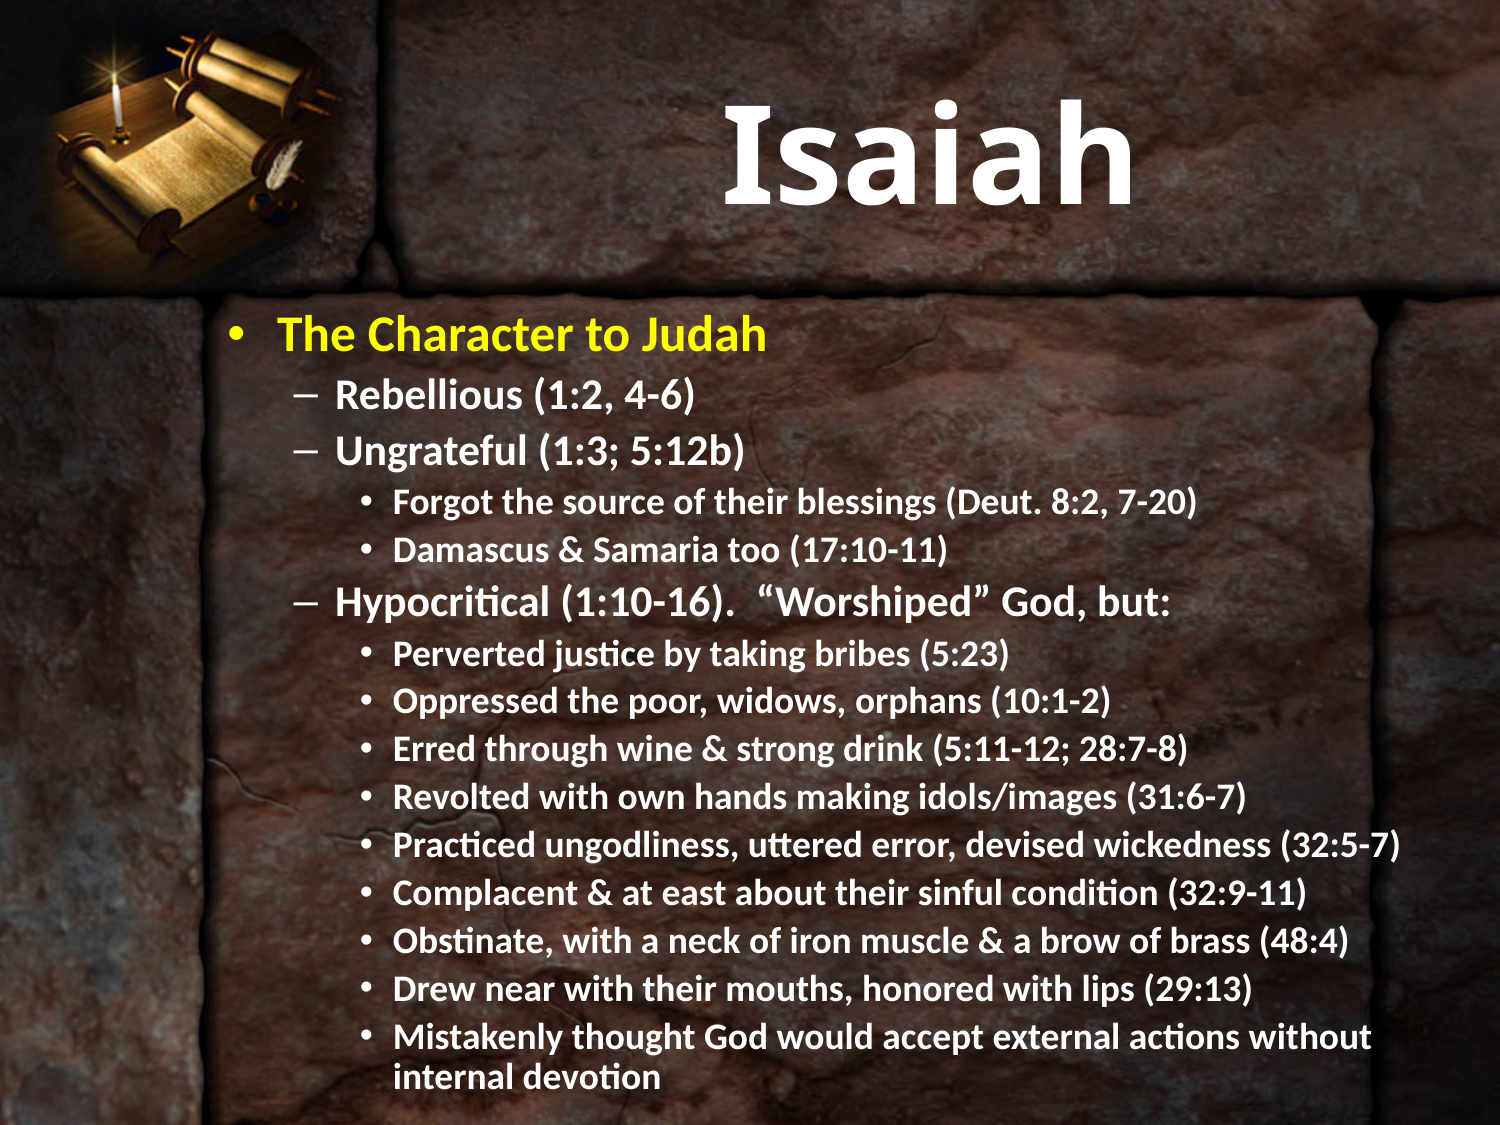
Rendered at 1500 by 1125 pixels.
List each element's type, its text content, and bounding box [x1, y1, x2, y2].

title Isaiah [375, 24, 1488, 275]
list The Character to Judah Rebellious (1:2, 4-6) Ungrateful (1:3; 5:12b) Forgot the source of their blessings (Deut. 8:2, 7-20) Damascus & Samaria too (17:10-11) Hypocritical (1:10-16). “Worshiped” God, but: Perverted justice by taking bribes (5:23) Oppressed the poor, widows, orphans (10:1-2) Erred through wine & strong drink (5:11-12; 28:7-8) Revolted with own hands making idols/images (31:6-7) Practiced ungodliness, uttered error, devised wickedness (32:5-7) Complacent & at east about their sinful condition (32:9-11) Obstinate, with a neck of iron muscle & a brow of brass (48:4) Drew near with their mouths, honored with lips (29:13) Mistakenly thought God would accept external actions without internal devotion [212, 299, 1500, 1125]
picture [0, 0, 1500, 1125]
